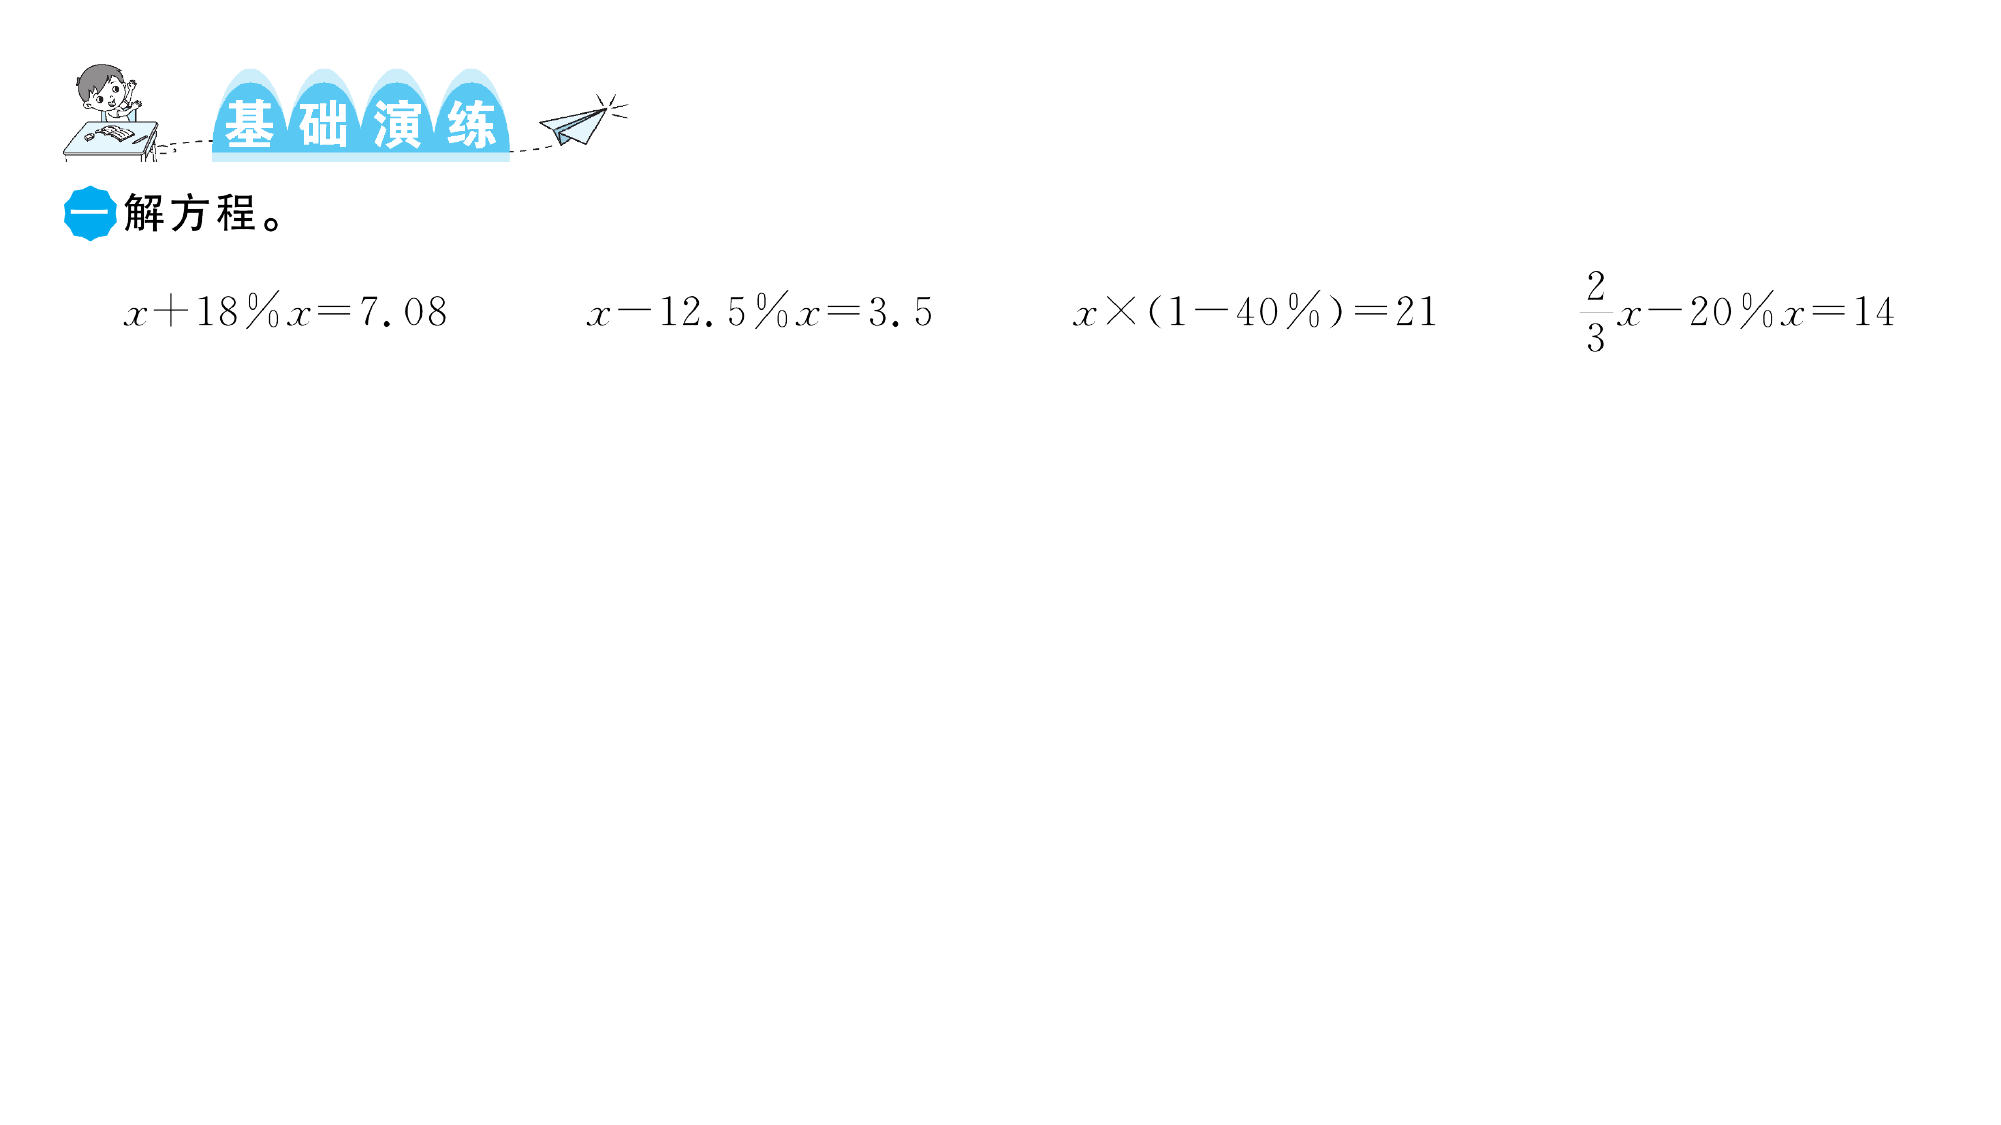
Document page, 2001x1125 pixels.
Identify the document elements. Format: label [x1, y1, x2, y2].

picture [58, 58, 1949, 560]
